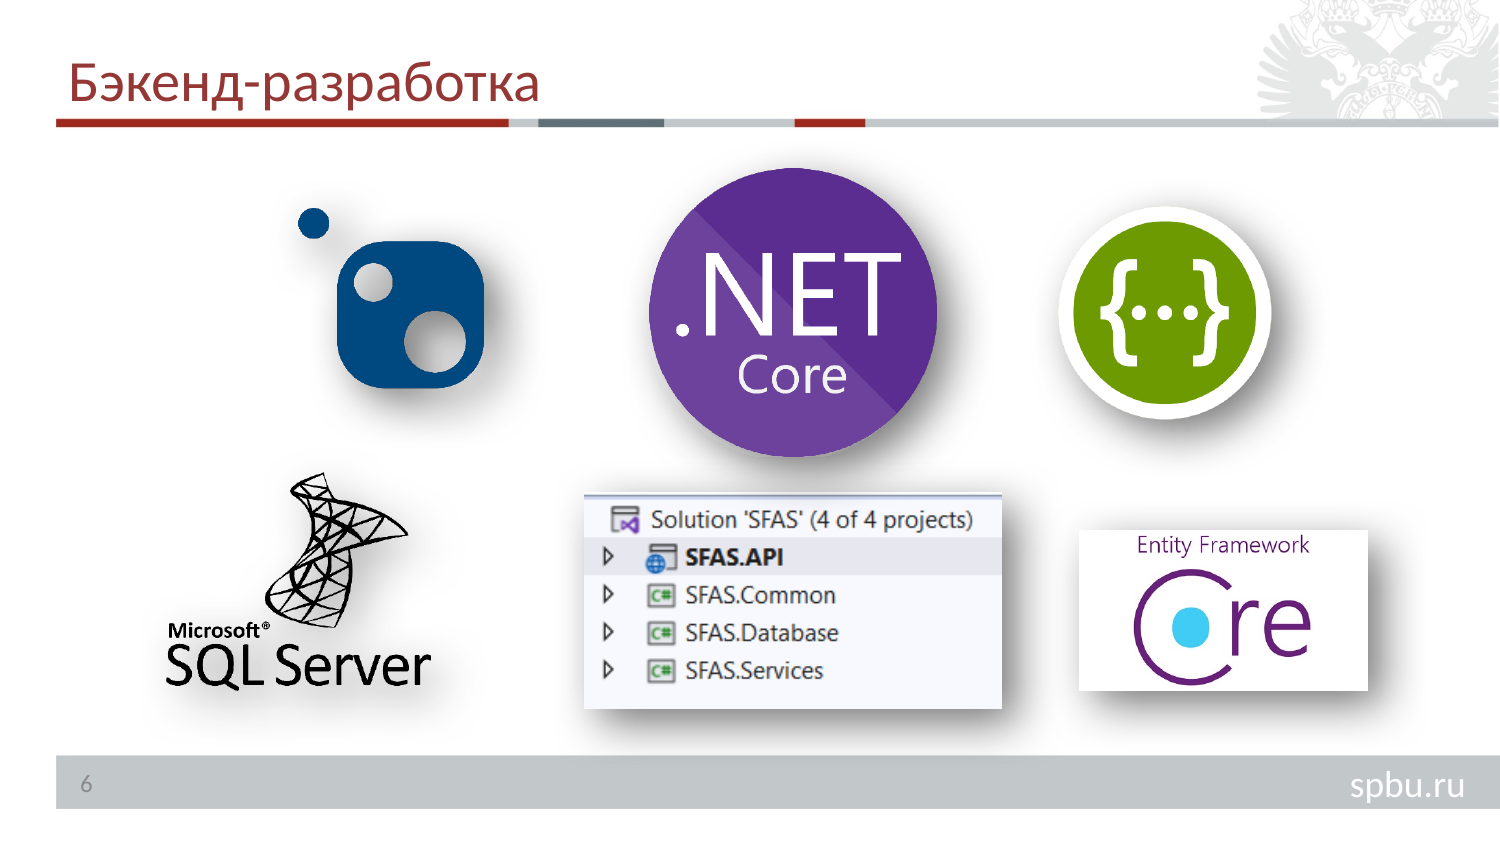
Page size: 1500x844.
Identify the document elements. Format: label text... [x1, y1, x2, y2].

title Бэкенд-разработка [53, 43, 646, 113]
slide_number 6 [64, 764, 313, 800]
picture [0, 0, 1500, 844]
